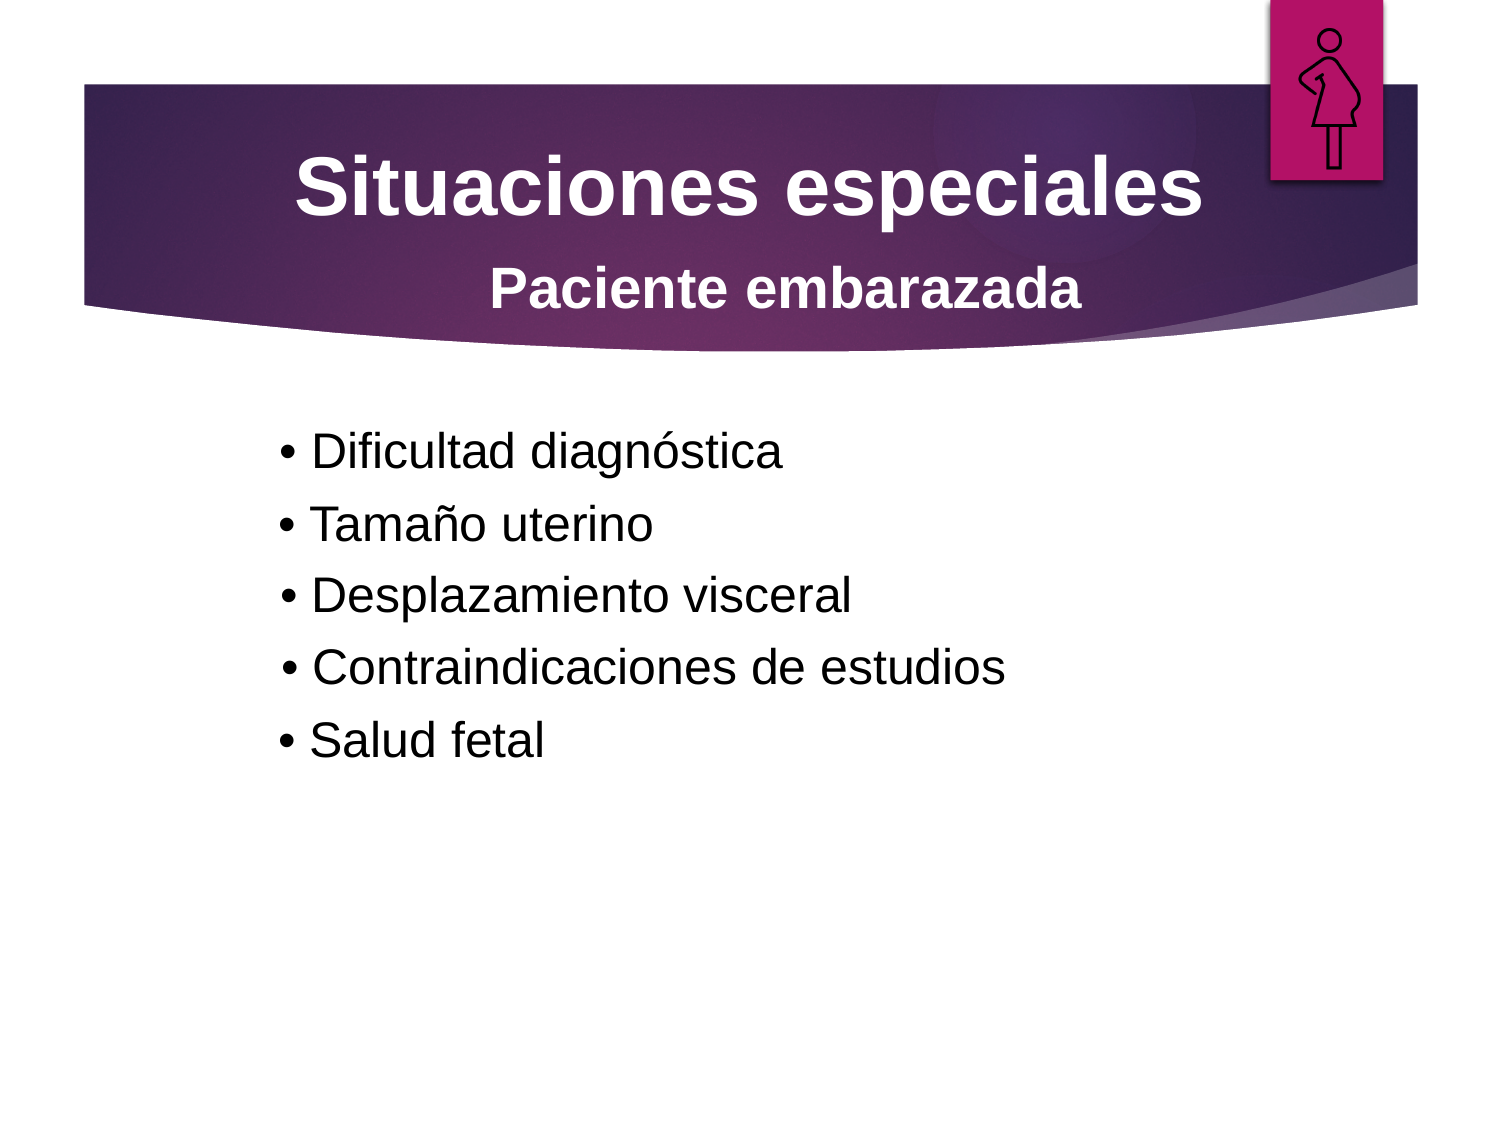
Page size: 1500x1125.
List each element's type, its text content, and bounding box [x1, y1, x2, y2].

text_box • Dificultad diagnóstica [280, 420, 784, 536]
text_box • Contraindicaciones de estudios [281, 637, 1007, 753]
text_box • Tamaño uterino [278, 493, 655, 609]
text_box • Desplazamiento visceral [280, 564, 854, 680]
picture [1257, 22, 1409, 174]
text_box • Salud fetal [278, 710, 547, 826]
text_box Situaciones especiales [294, 155, 1206, 310]
text_box Paciente embarazada [489, 252, 1084, 388]
